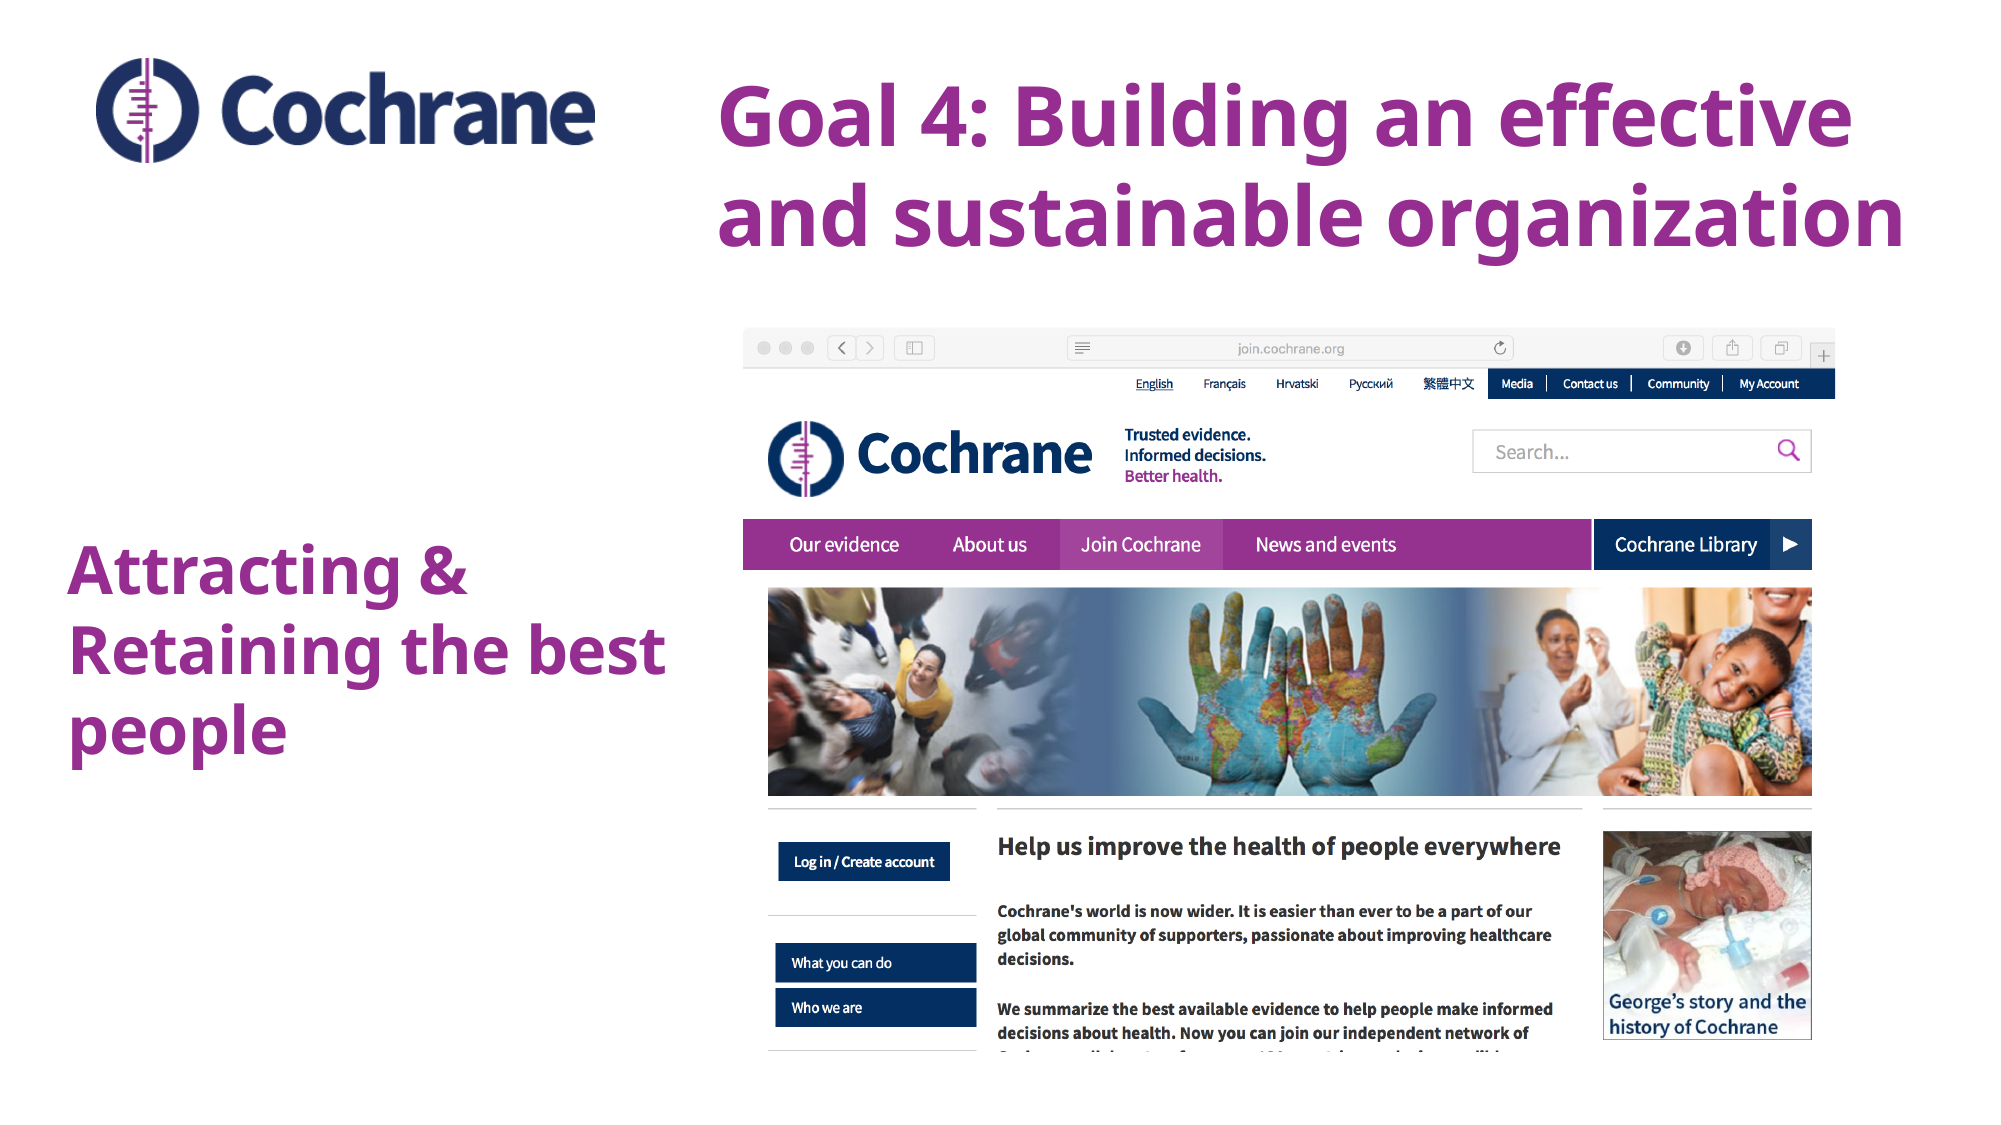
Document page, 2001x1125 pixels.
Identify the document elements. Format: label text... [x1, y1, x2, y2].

text_box Goal 4: Building an effective and sustainable organization [715, 159, 1925, 264]
picture [742, 327, 1836, 1053]
title Attracting & Retaining the best people [67, 510, 681, 768]
picture [96, 58, 595, 163]
